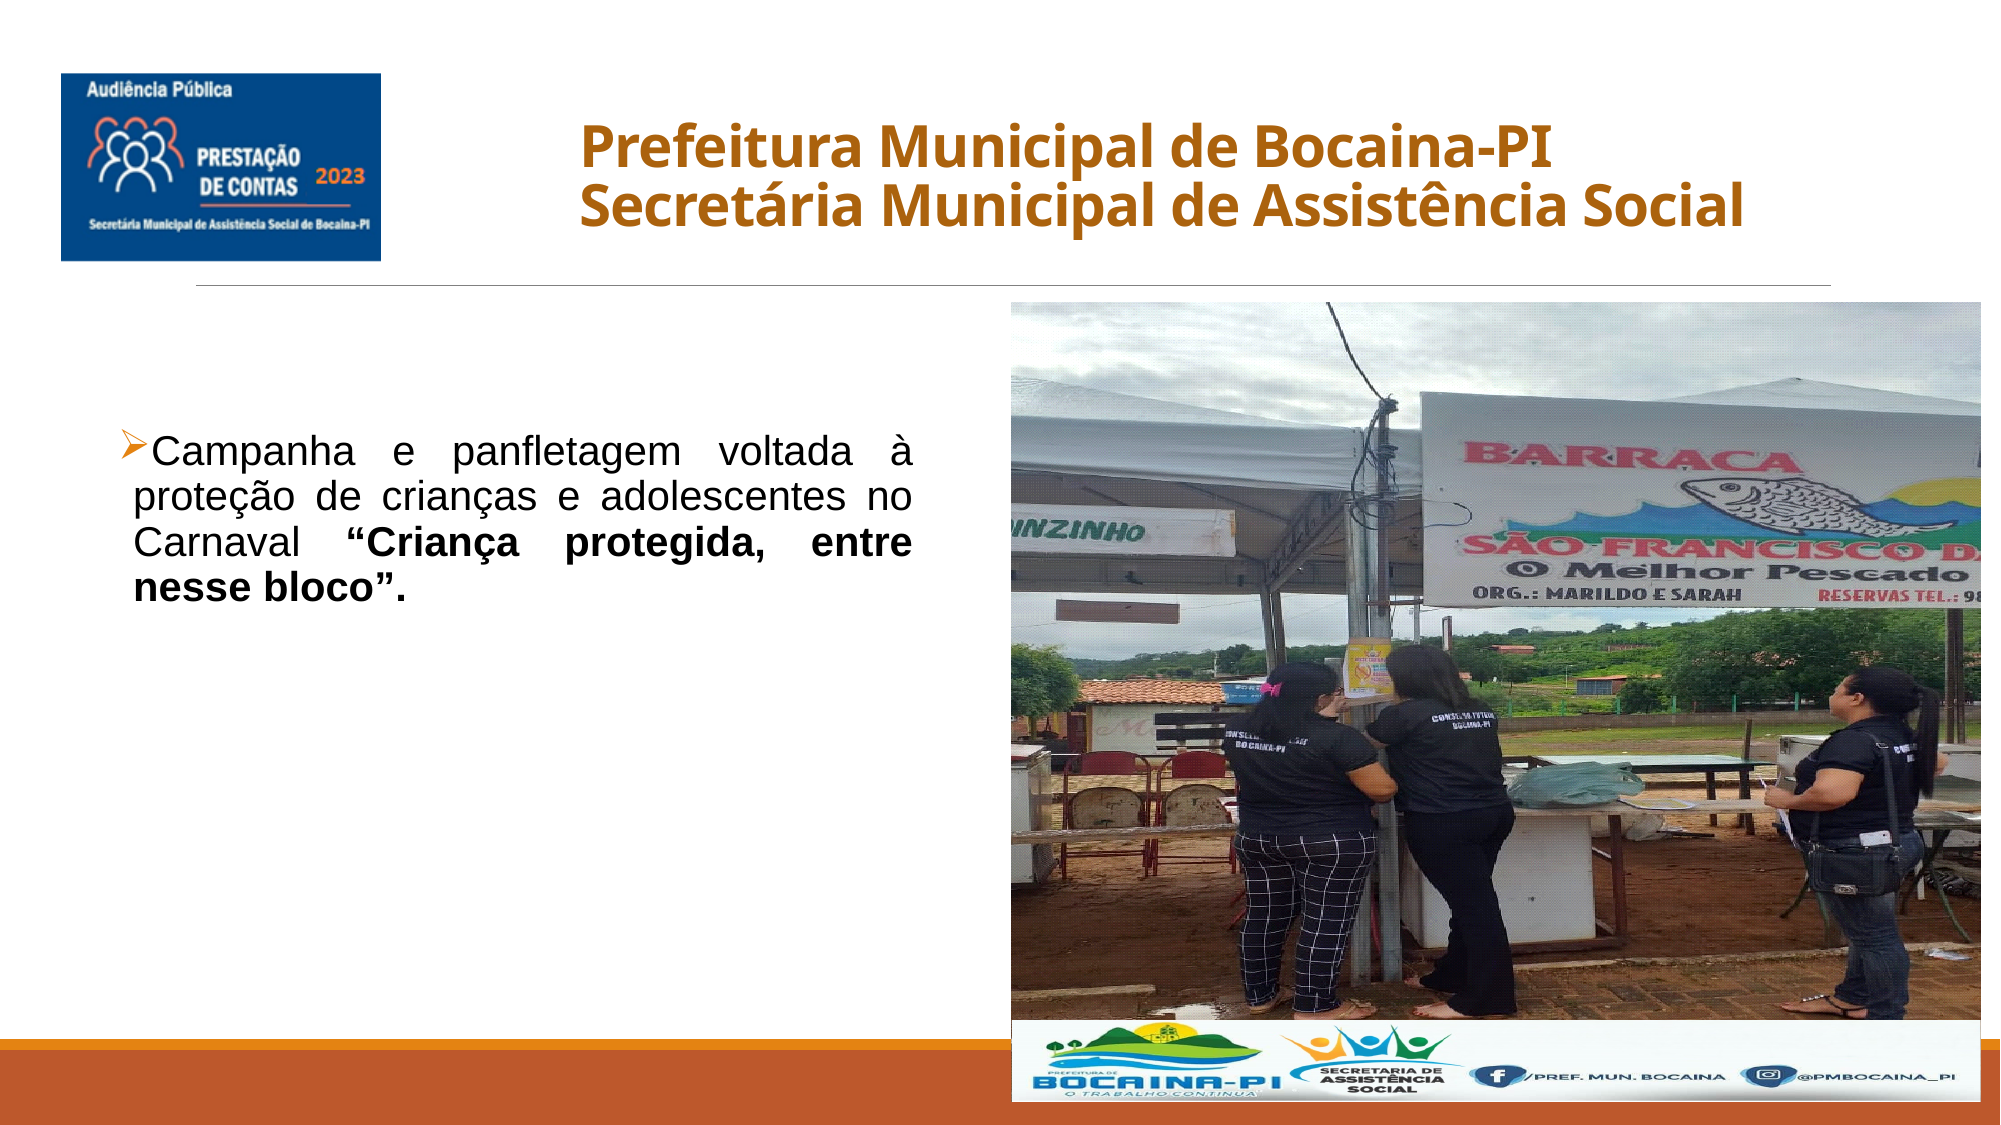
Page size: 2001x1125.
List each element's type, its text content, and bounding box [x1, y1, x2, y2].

picture [1011, 1020, 1982, 1102]
picture [61, 72, 381, 263]
list Campanha e panfletagem voltada à proteção de crianças e adolescentes no Carnaval “Criança protegida, entre nesse bloco”. [118, 522, 914, 1003]
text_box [1011, 302, 1982, 1019]
title Prefeitura Municipal de Bocaina-PI Secretária Municipal de Assistência Social [564, 73, 1817, 246]
list Campanha e panfletagem voltada à proteção de crianças e adolescentes no Carnaval “Criança protegida, entre nesse bloco”. [118, 343, 914, 521]
